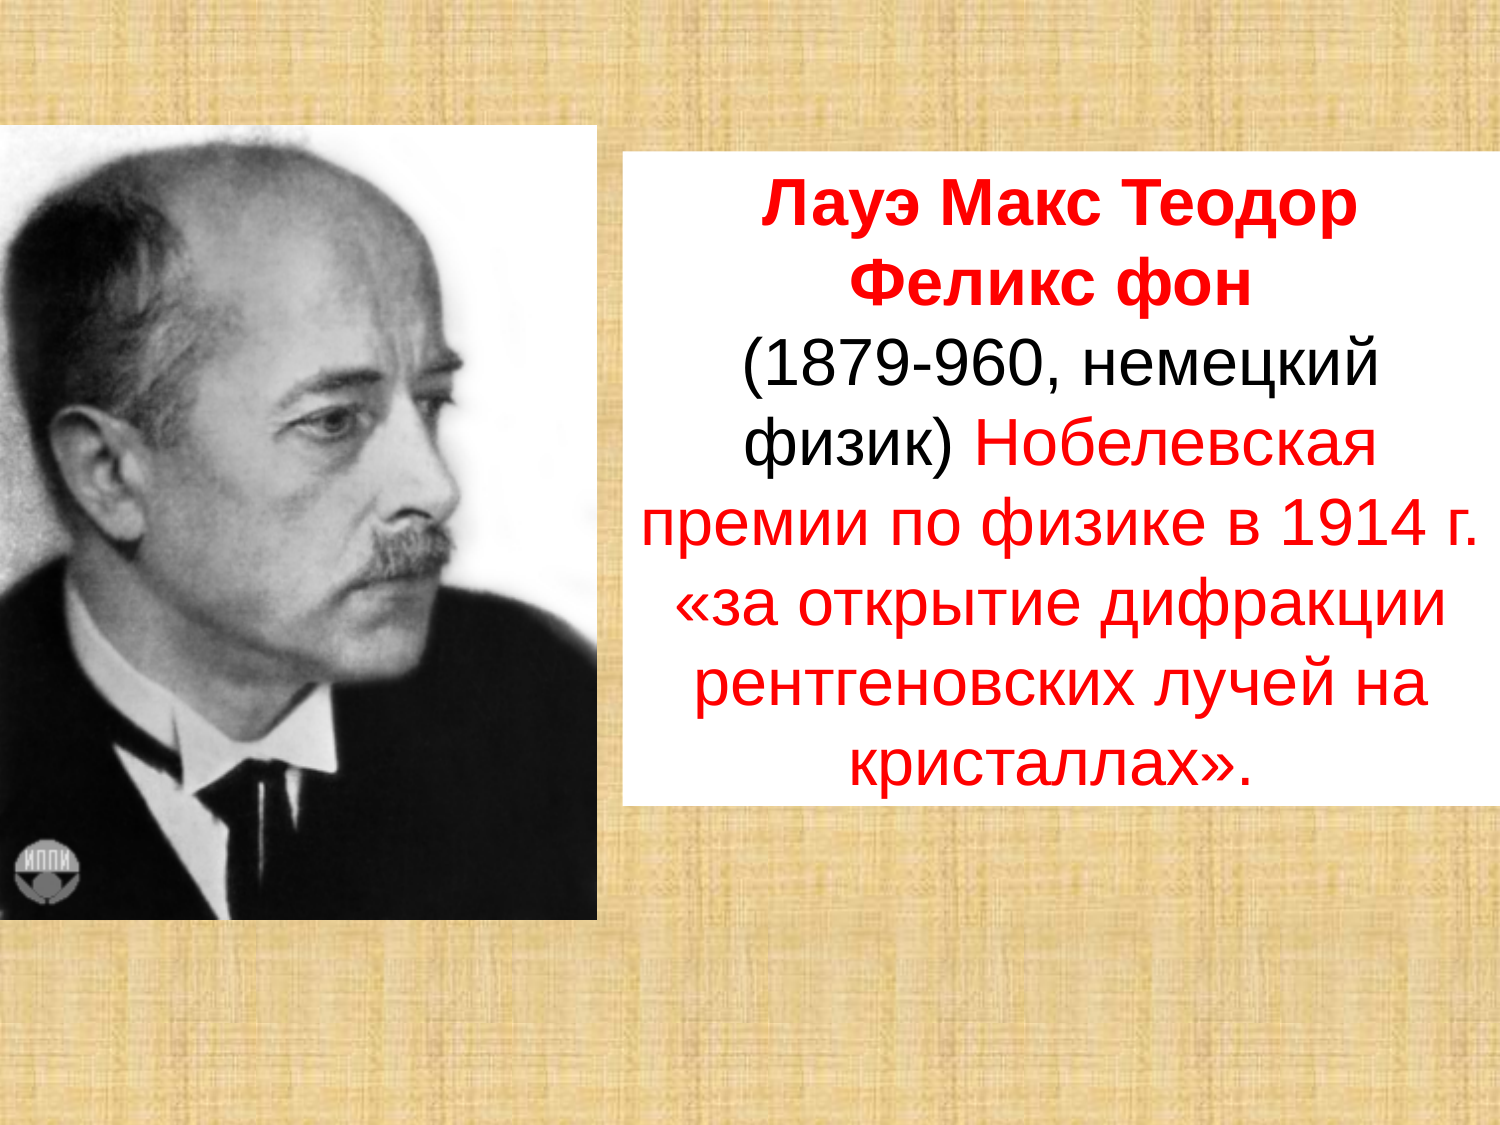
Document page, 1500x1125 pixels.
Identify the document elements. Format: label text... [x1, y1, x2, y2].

text_box Лауэ Макс Теодор Феликс фон (1879-960, немецкий физик) Нобелевская премии по физике в 1914 г. «за открытие дифракции рентгеновских лучей на кристаллах». [622, 151, 1500, 806]
picture [0, 0, 1500, 1125]
